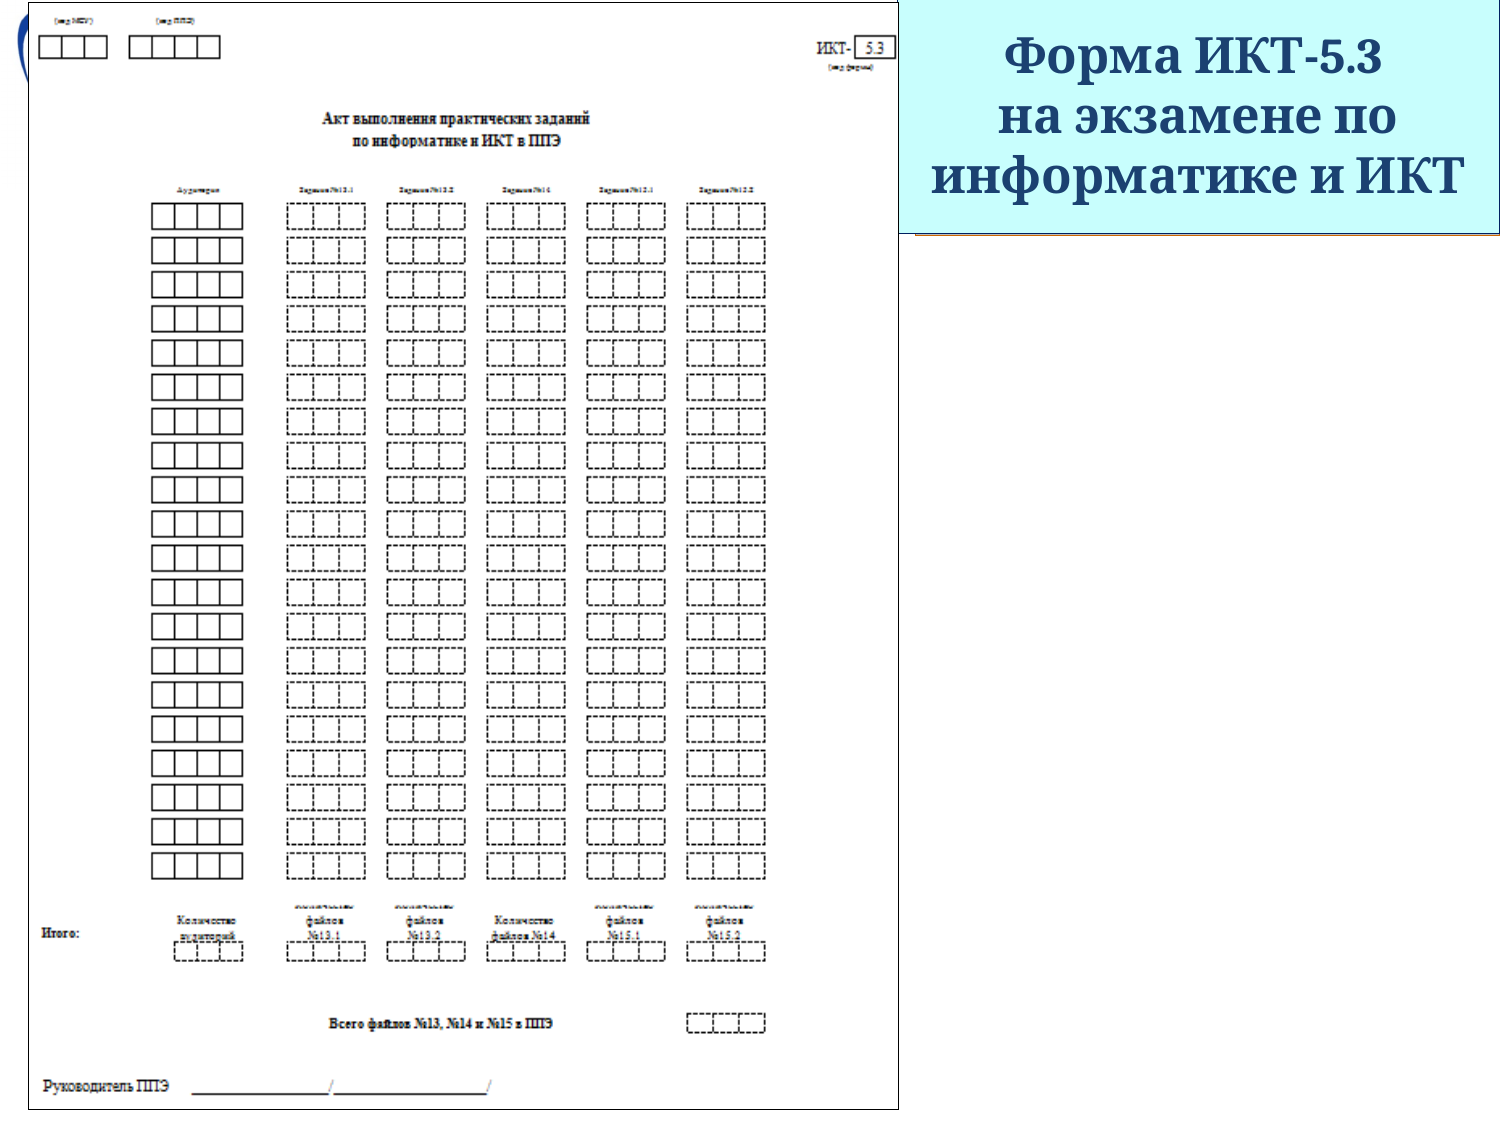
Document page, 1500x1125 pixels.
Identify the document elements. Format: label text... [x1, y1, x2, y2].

picture [13, 12, 24, 177]
text_box Форма ИКТ-5.3 на экзамене по информатике и ИКТ [897, 0, 1500, 234]
picture [28, 2, 899, 1110]
